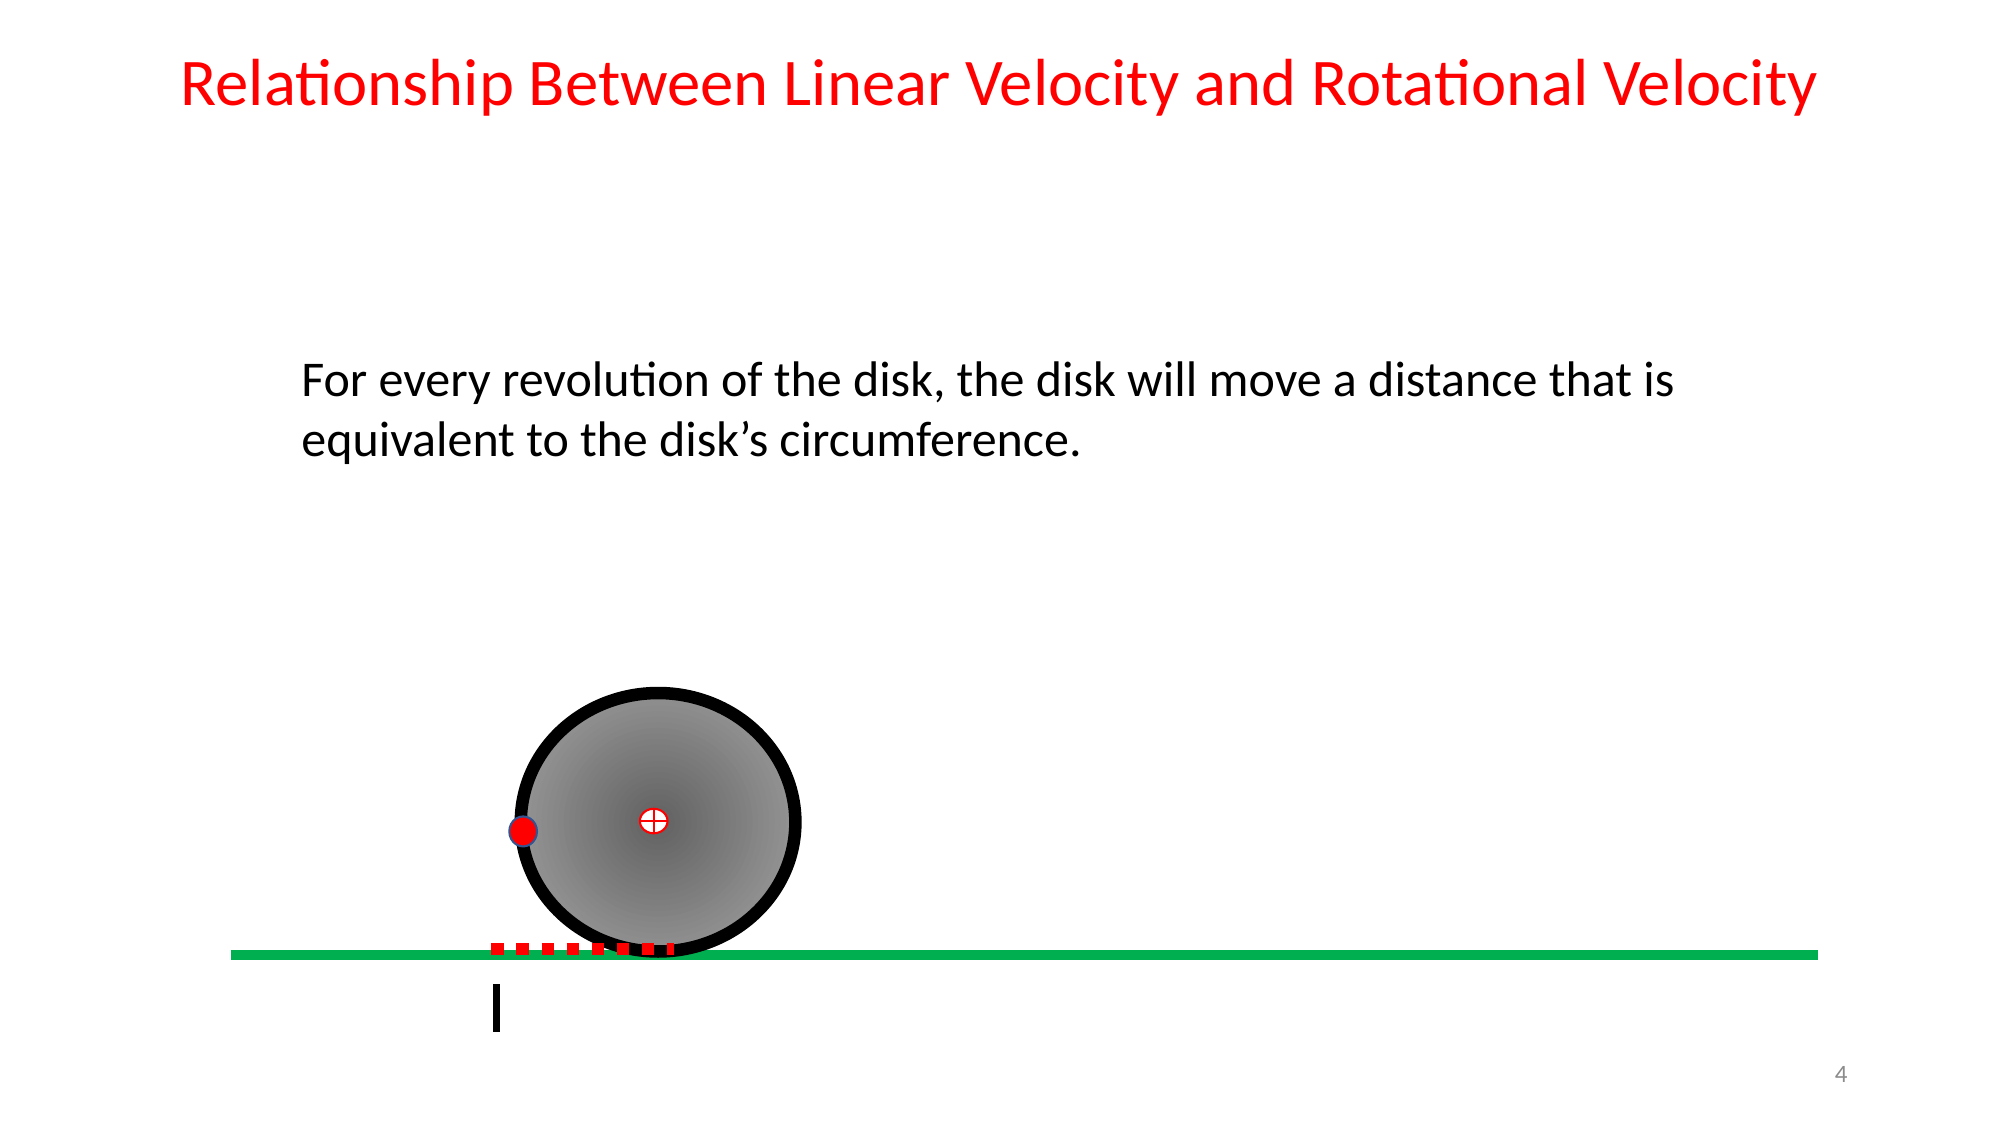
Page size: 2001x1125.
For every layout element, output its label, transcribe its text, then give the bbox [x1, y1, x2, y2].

text_box [520, 691, 797, 952]
text_box Relationship Between Linear Velocity and Rotational Velocity [158, 31, 1842, 127]
text_box [508, 815, 539, 848]
slide_number 4 [1412, 1042, 1863, 1103]
text_box [638, 807, 669, 835]
text_box For every revolution of the disk, the disk will move a distance that is equivalent to the disk’s circumference. [286, 339, 1840, 475]
